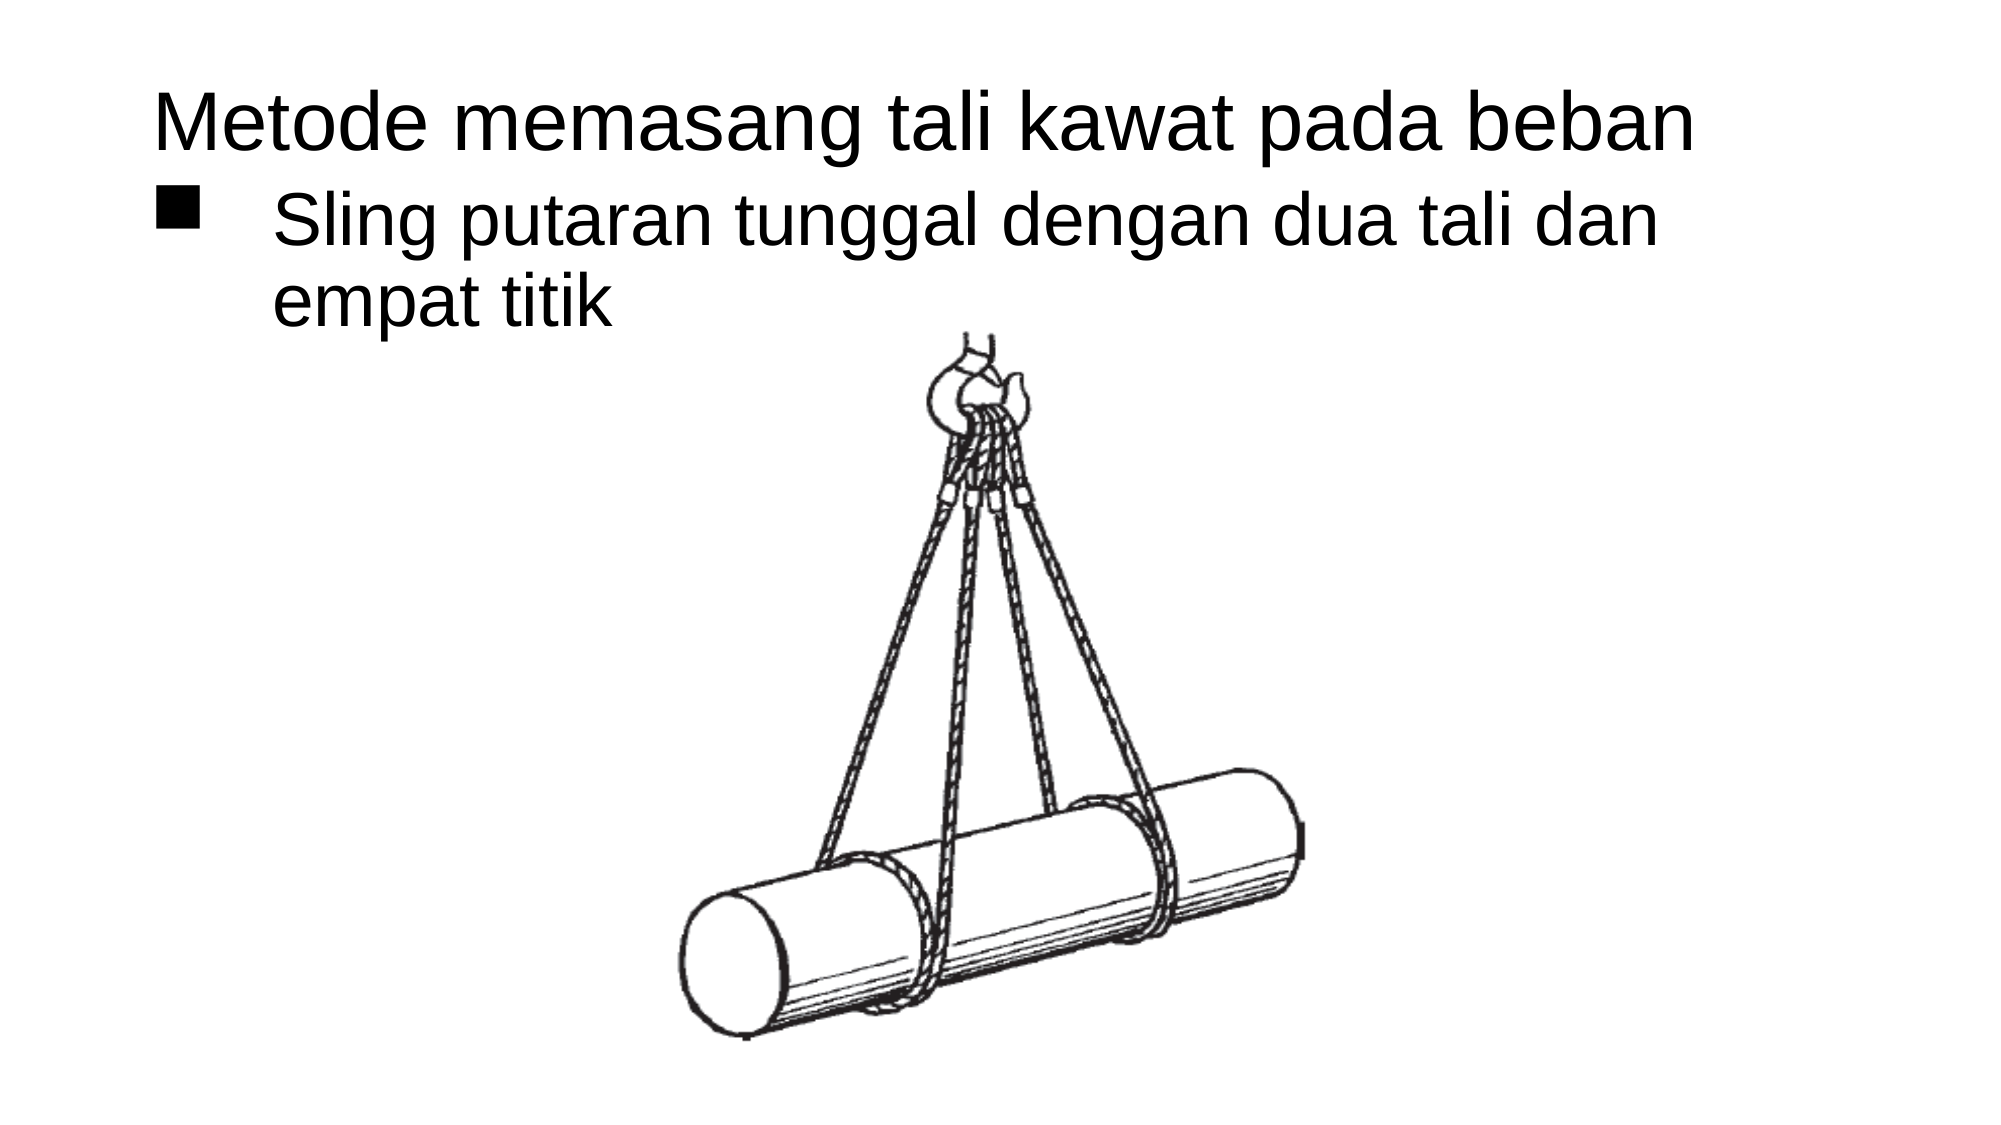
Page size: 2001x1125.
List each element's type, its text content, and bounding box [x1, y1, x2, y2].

title Metode memasang tali kawat pada beban [137, 59, 1755, 174]
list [563, 298, 1358, 1058]
text_box Sling putaran tunggal dengan dua tali dan empat titik [135, 174, 1888, 350]
